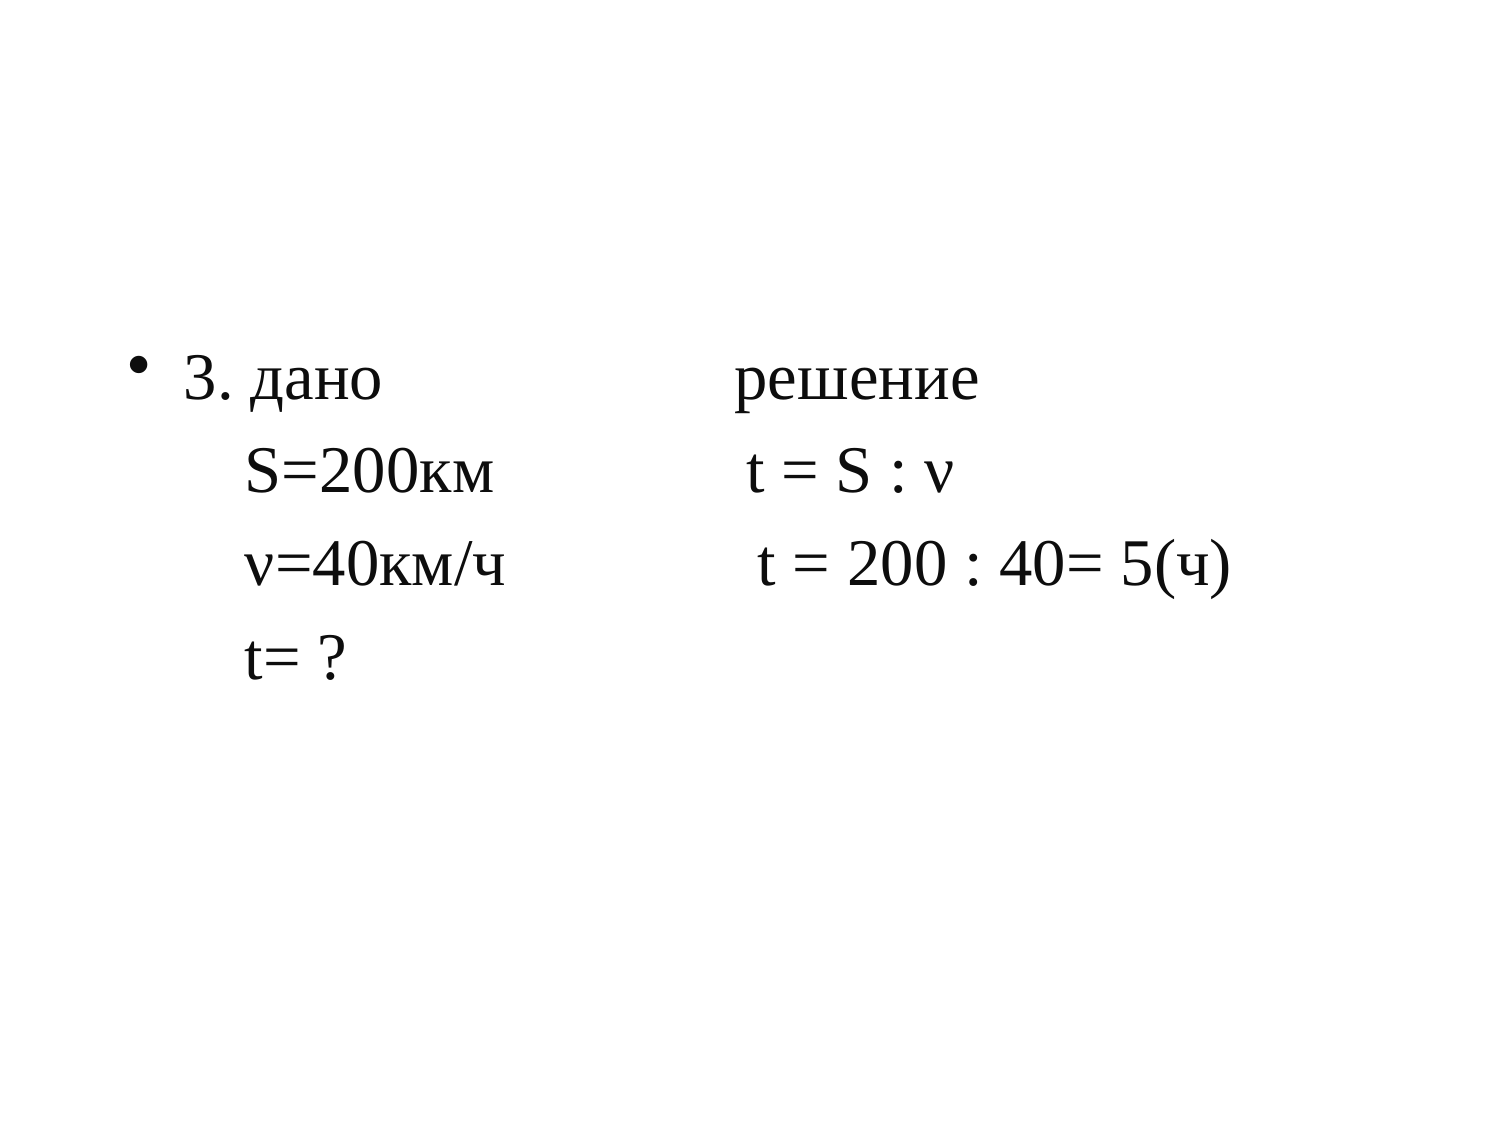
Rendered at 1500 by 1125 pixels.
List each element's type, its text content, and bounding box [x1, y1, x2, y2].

list 3. дано решение S=200км t = S : ν ν=40км/ч t = 200 : 40= 5(ч) t= ? [112, 324, 1388, 1001]
